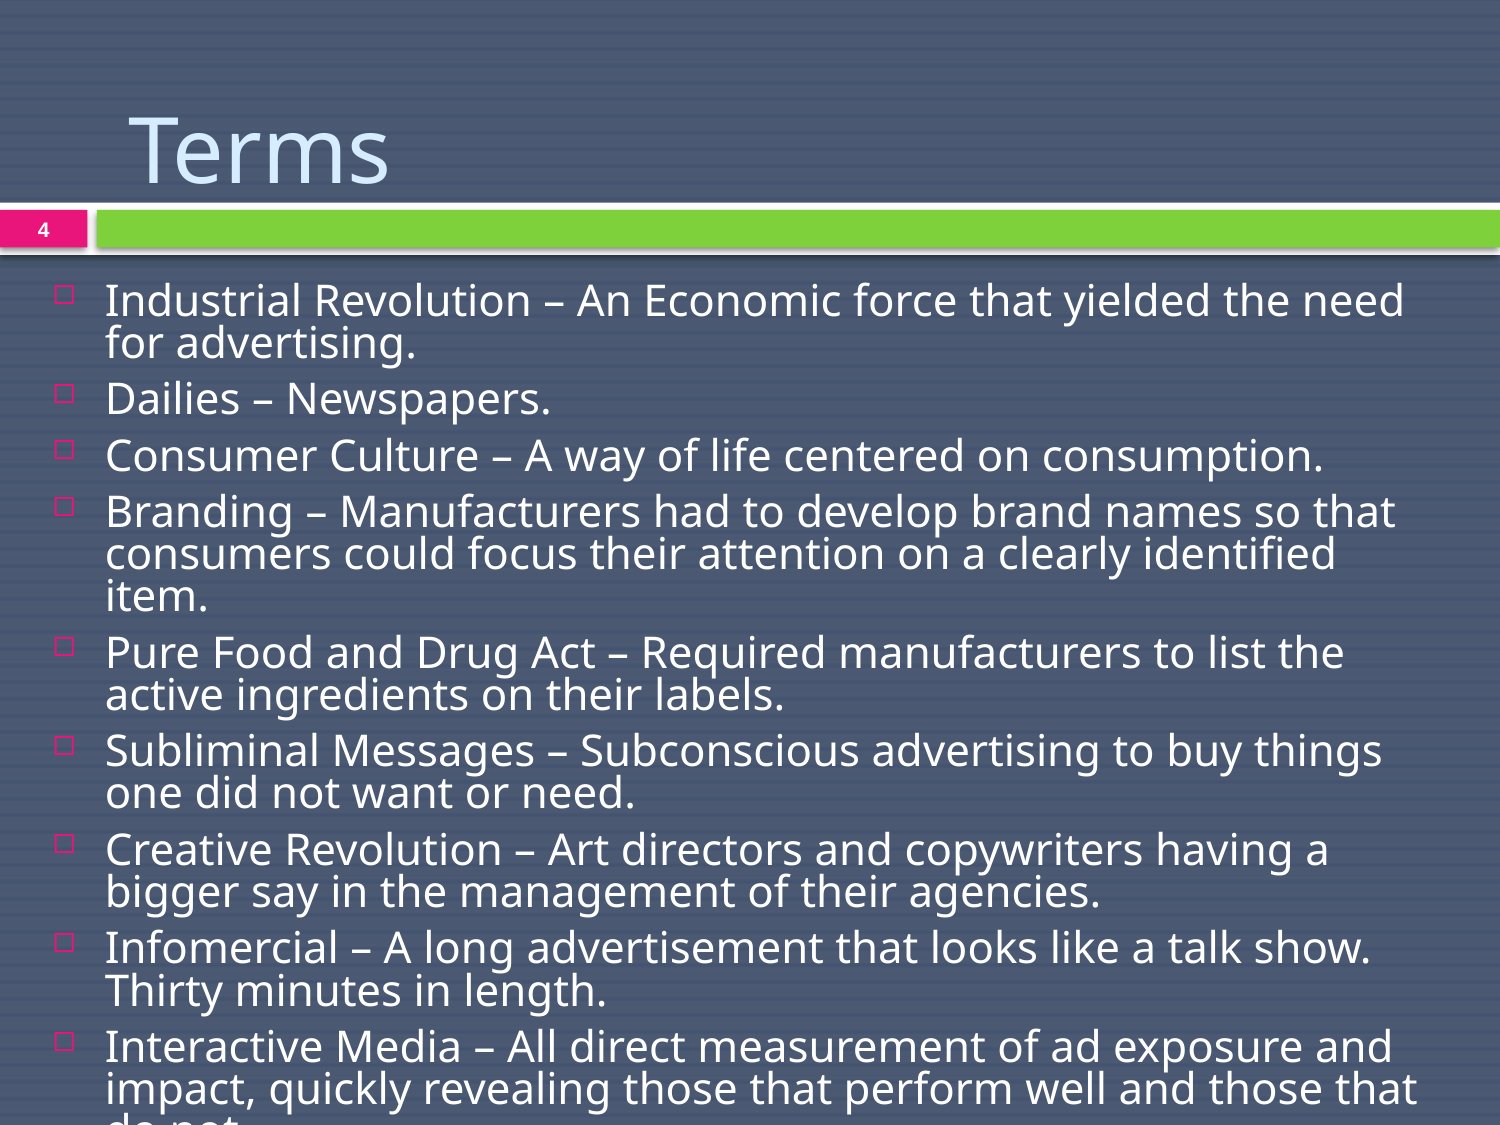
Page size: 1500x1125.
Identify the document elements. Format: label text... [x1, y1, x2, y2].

slide_number 4 [0, 208, 88, 249]
list Industrial Revolution – An Economic force that yielded the need for advertising. Dailies – Newspapers. Consumer Culture – A way of life centered on consumption. Branding – Manufacturers had to develop brand names so that consumers could focus their attention on a clearly identified item. Pure Food and Drug Act – Required manufacturers to list the active ingredients on their labels. Subliminal Messages – Subconscious advertising to buy things one did not want or need. Creative Revolution – Art directors and copywriters having a bigger say in the management of their agencies. Infomercial – A long advertisement that looks like a talk show. Thirty minutes in length. Interactive Media – All direct measurement of ad exposure and impact, quickly revealing those that perform well and those that do not. [37, 274, 1451, 1125]
title Terms [112, 93, 1386, 201]
